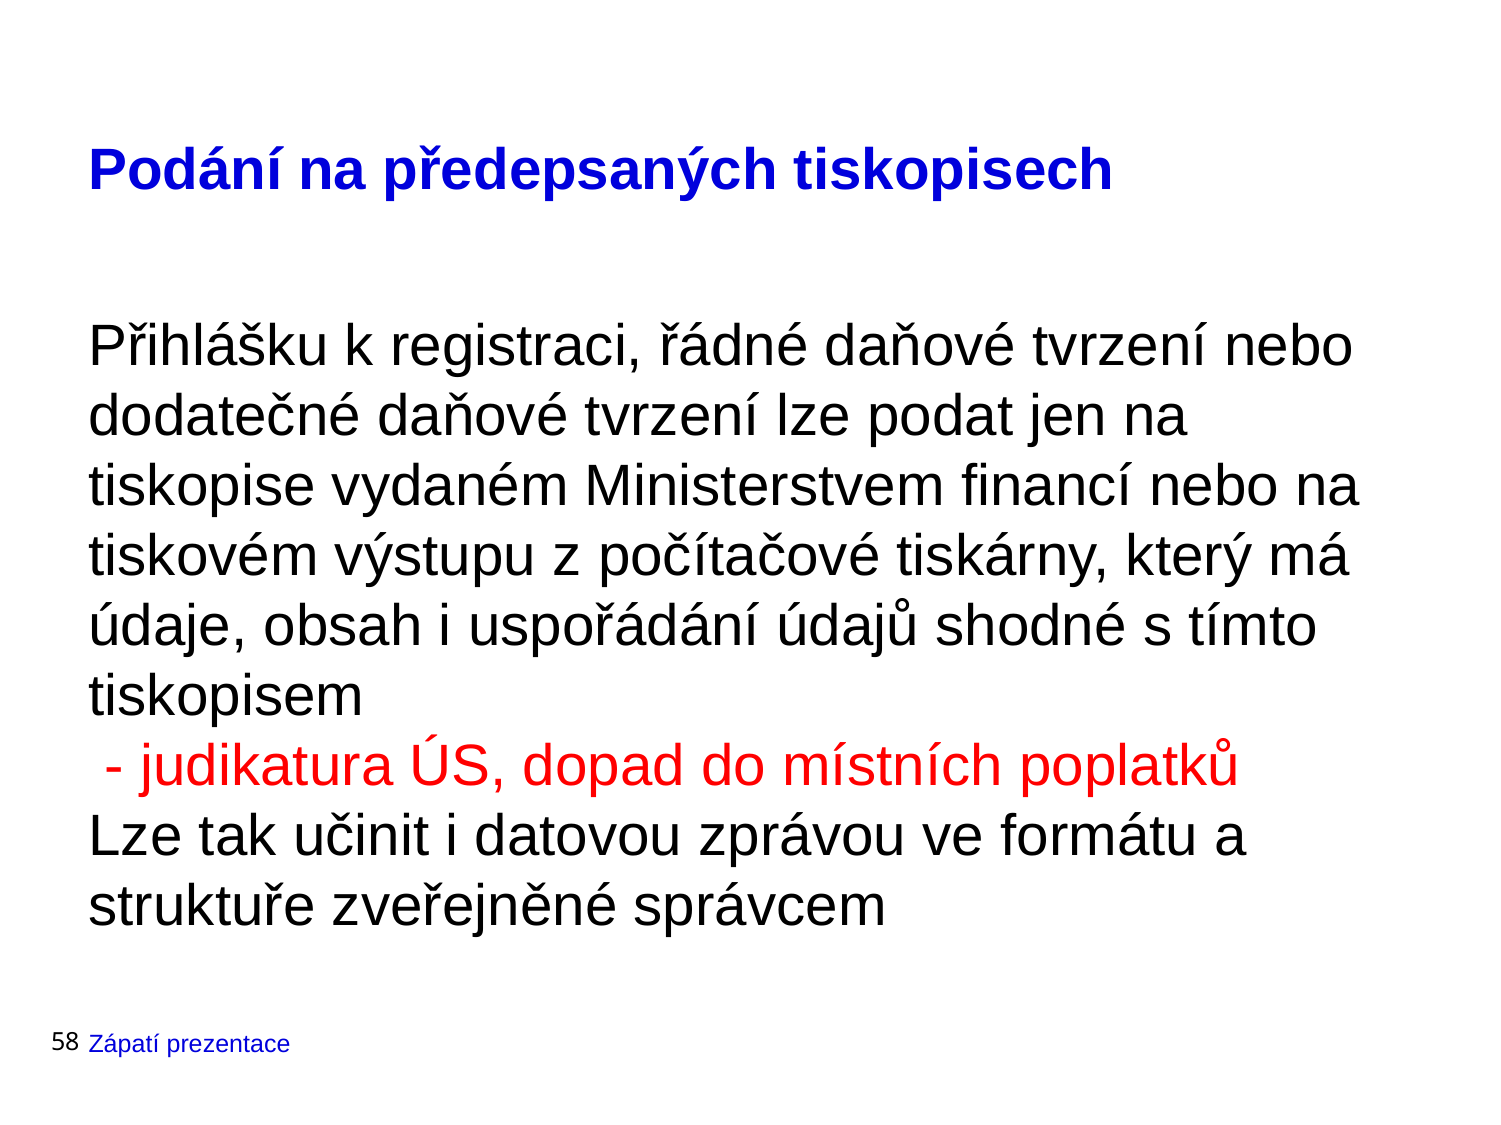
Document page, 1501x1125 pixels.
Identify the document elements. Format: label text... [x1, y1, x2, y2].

title Podání na předepsaných tiskopisech [88, 118, 1412, 193]
list Přihlášku k registraci, řádné daňové tvrzení nebo dodatečné daňové tvrzení lze podat jen na tiskopise vydaném Ministerstvem financí nebo na tiskovém výstupu z počítačové tiskárny, který má údaje, obsah i uspořádání údajů shodné s tímto tiskopisem - judikatura ÚS, dopad do místních poplatků Lze tak učinit i datovou zprávou ve formátu a struktuře zveřejněné správcem [88, 307, 1412, 957]
footer Zápatí prezentace [88, 1021, 1064, 1063]
slide_number 58 [50, 1021, 82, 1063]
